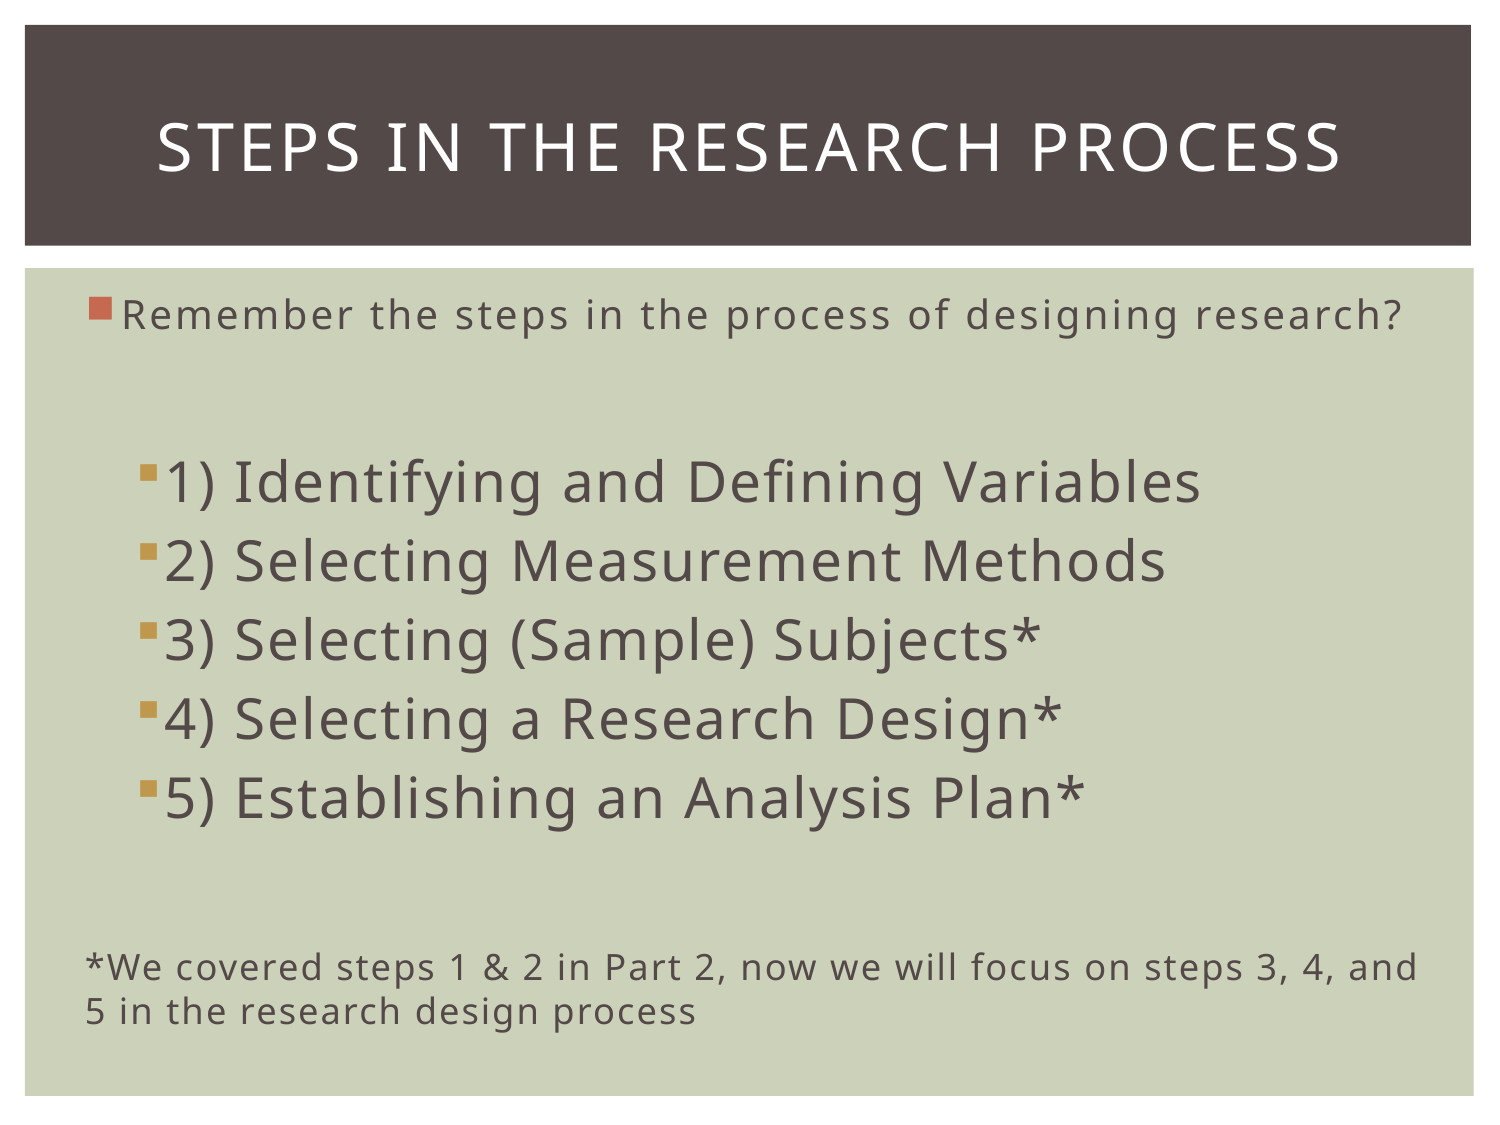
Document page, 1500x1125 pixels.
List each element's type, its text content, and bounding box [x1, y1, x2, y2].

list Remember the steps in the process of designing research? 1) Identifying and Defining Variables 2) Selecting Measurement Methods 3) Selecting (Sample) Subjects* 4) Selecting a Research Design* 5) Establishing an Analysis Plan* *We covered steps 1 & 2 in Part 2, now we will focus on steps 3, 4, and 5 in the research design process [62, 281, 1442, 1050]
title Steps in the research process [62, 58, 1438, 232]
